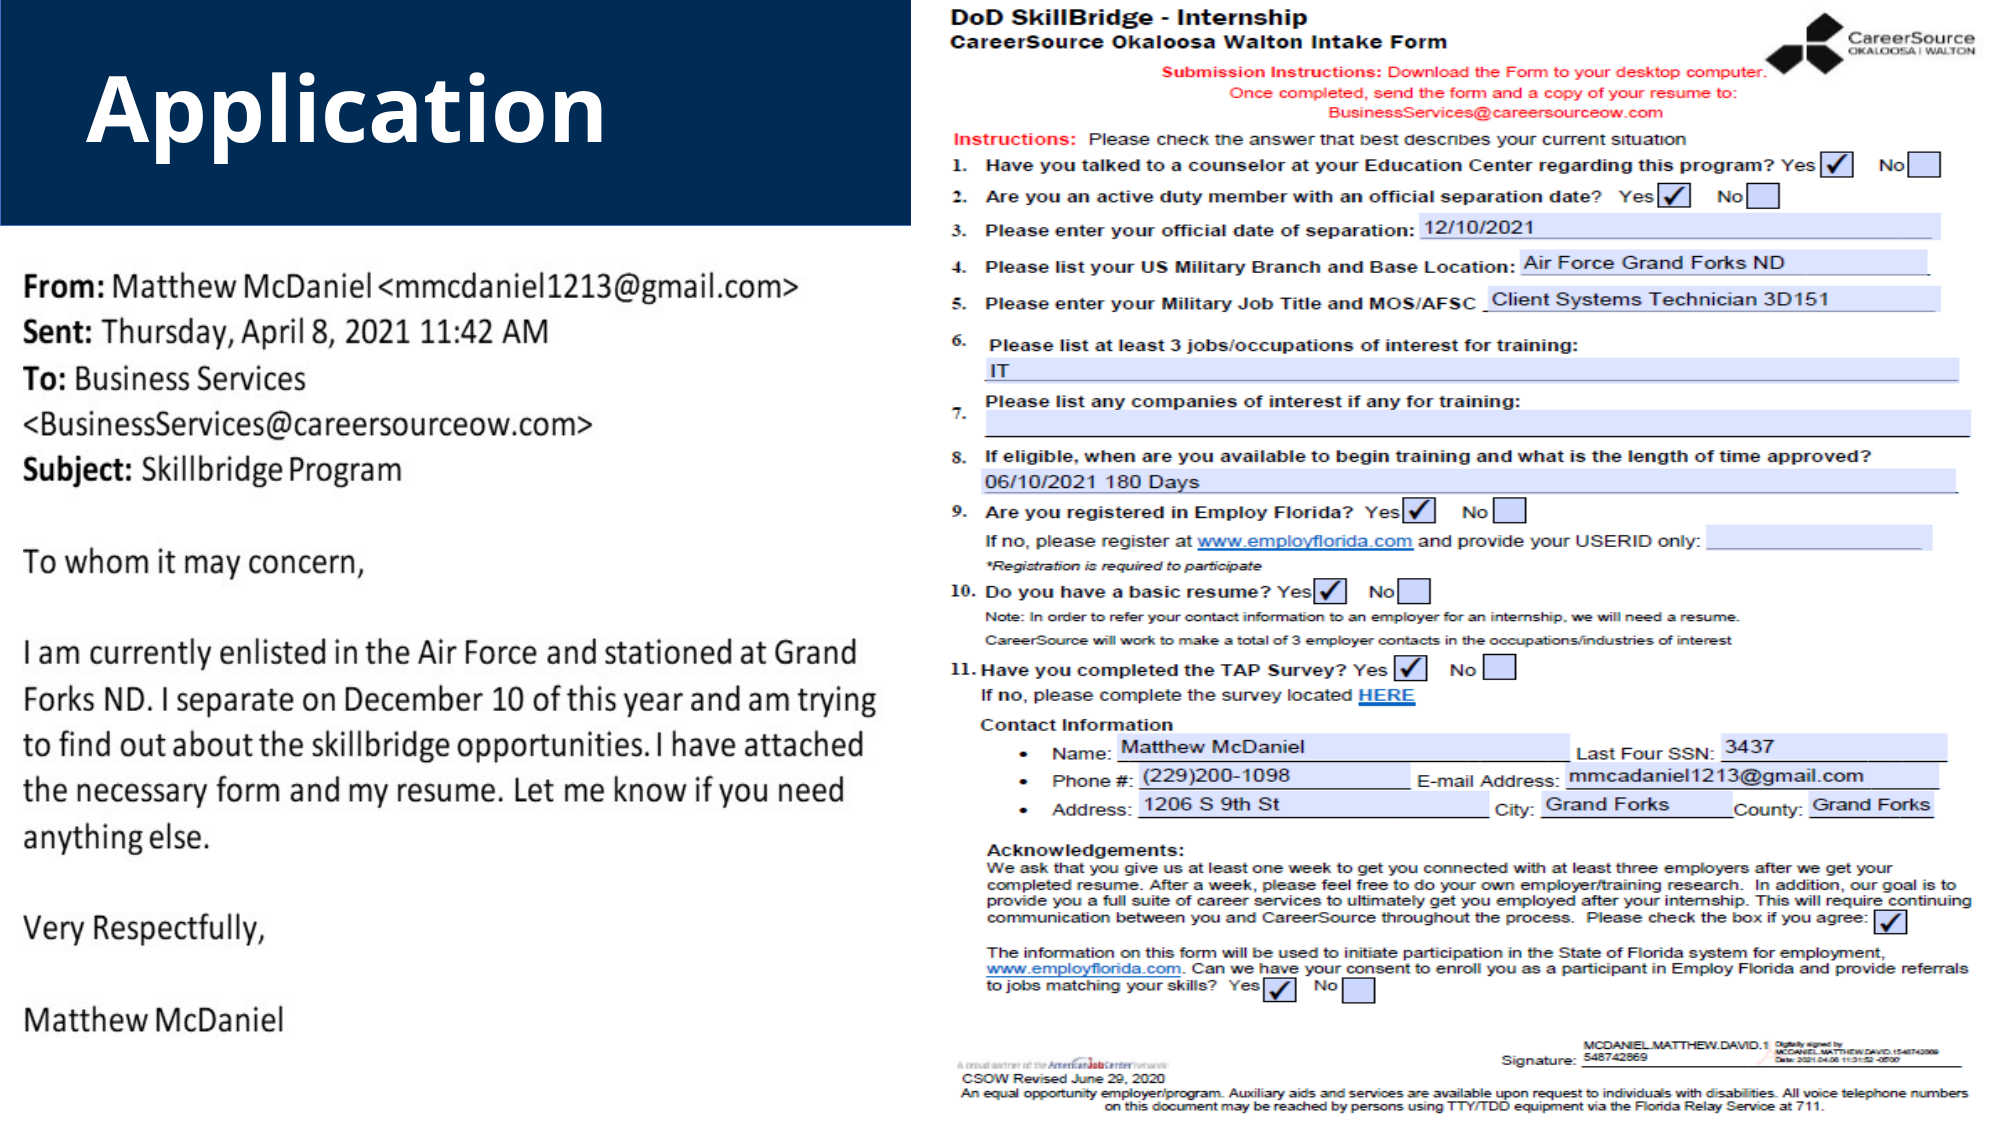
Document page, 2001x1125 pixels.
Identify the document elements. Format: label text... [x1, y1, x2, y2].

text_box Application [0, 0, 911, 226]
picture [911, 0, 2000, 1125]
picture [23, 262, 886, 1088]
